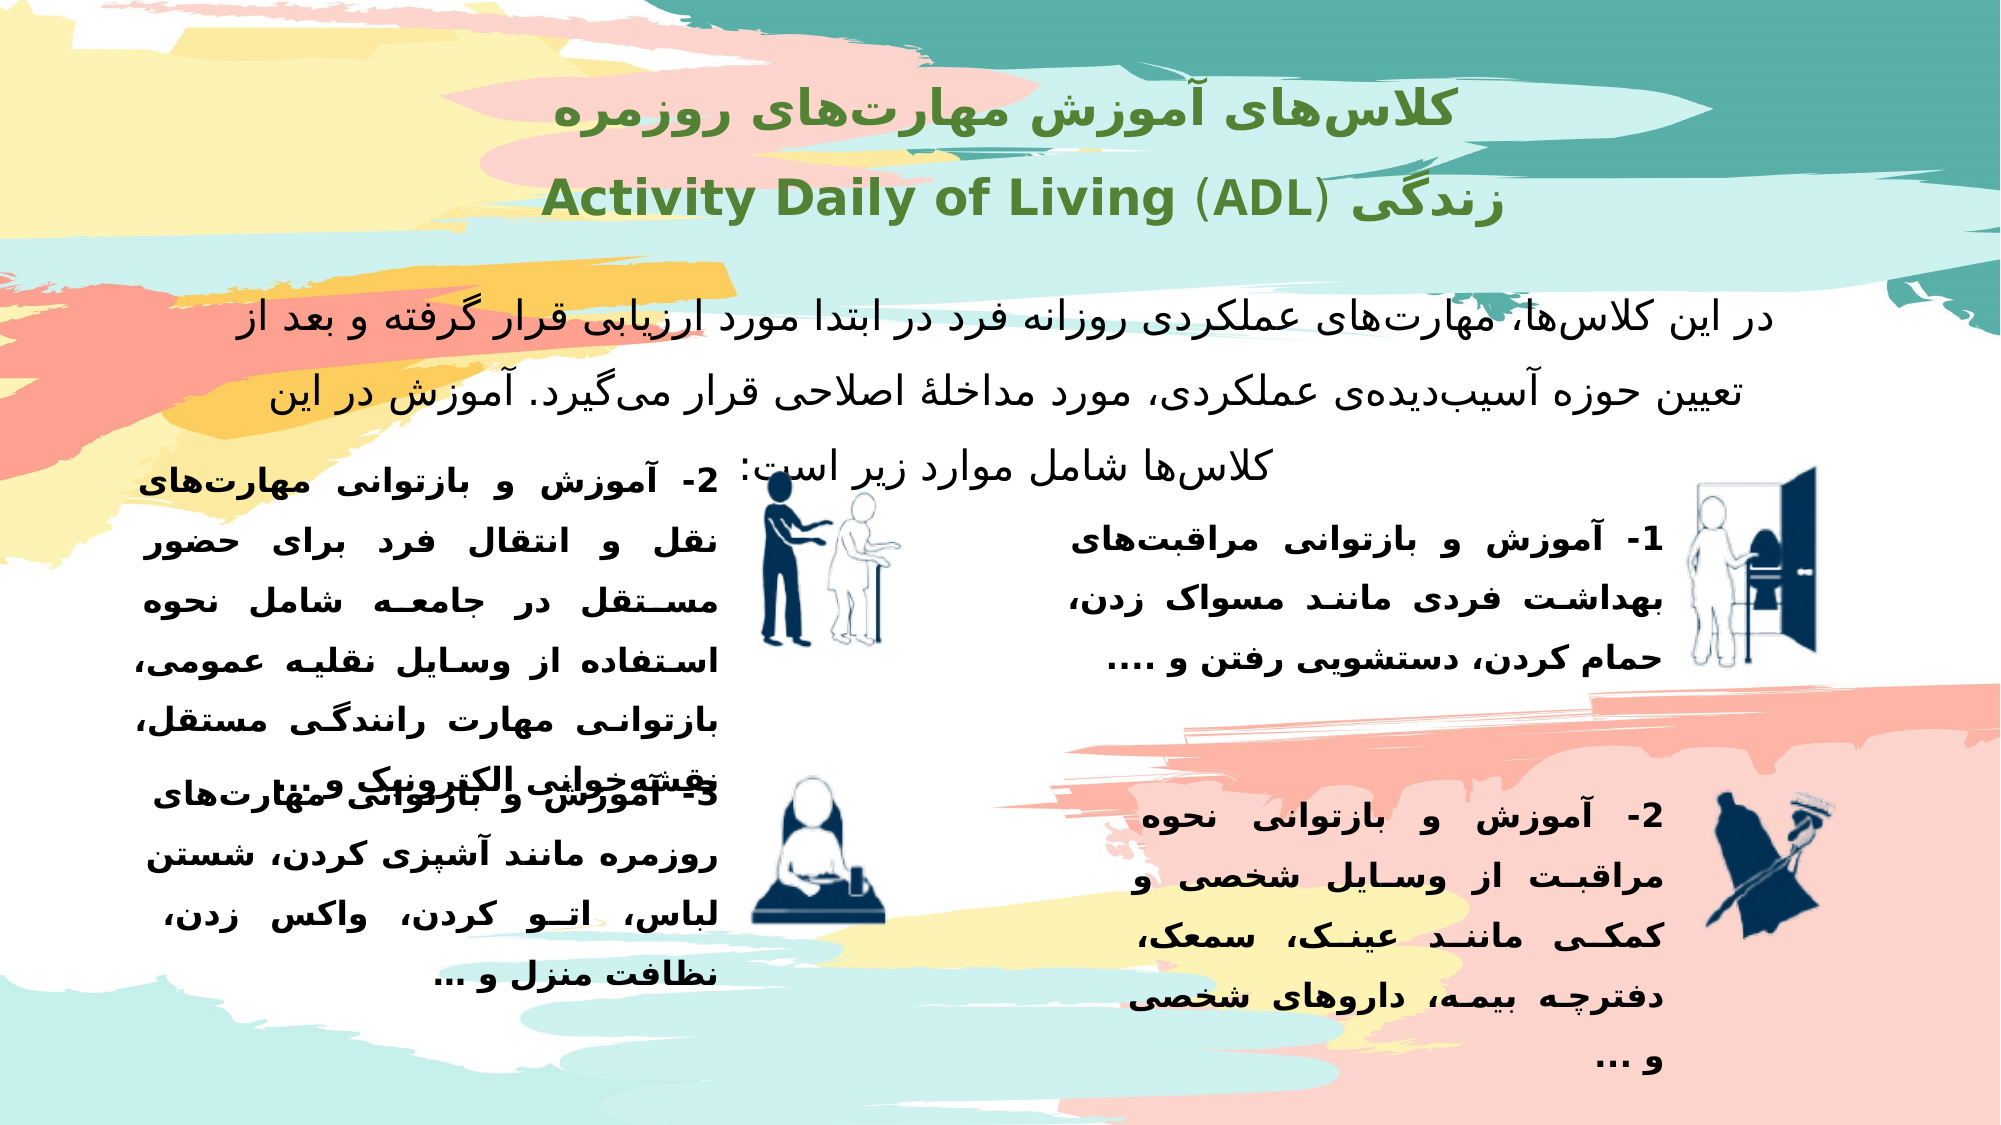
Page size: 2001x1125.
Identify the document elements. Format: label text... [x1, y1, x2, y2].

text_box 3- آموزش و بازتوانی مهارت‌های روزمره مانند آشپزی کردن، شستن لباس، اتو کردن، واکس زدن، نظافت منزل و … [128, 745, 735, 1000]
picture [0, 0, 2001, 1125]
text_box 2- آموزش و بازتوانی نحوه مراقبت از وسایل شخصی و کمکی مانند عینک، سمعک، دفترچه بیمه، داروهای شخصی و ... [1104, 767, 1680, 1082]
text_box 2- آموزش و بازتوانی مهارت‌های نقل و انتقال فرد برای حضور مستقل در جامعه شامل نحوه استفاده از وسایل نقلیه عمومی، بازتوانی مهارت رانندگی مستقل، نقشه‌خوانی الکترونیک و ... [110, 431, 735, 806]
title کلاس‌های آموزش مهارت‌های روزمره زندگی (ADL) Activity Daily of Living [490, 26, 1523, 244]
text_box 1- آموزش و بازتوانی مراقبت‌های بهداشت فردی مانند مسواک زدن، حمام کردن، دستشویی رفتن و .... [1044, 489, 1680, 744]
list در این کلاس‌ها، مهارت‌های عملکردی روزانه فرد در ابتدا مورد ارزیابی قرار گرفته و بعد از تعیین حوزه آسیب‌دیده‌ی عملکردی، مورد مداخلۀ اصلاحی قرار می‌گیرد. آموزش در این کلاس‌ها شامل موارد زیر است: [192, 256, 1820, 410]
